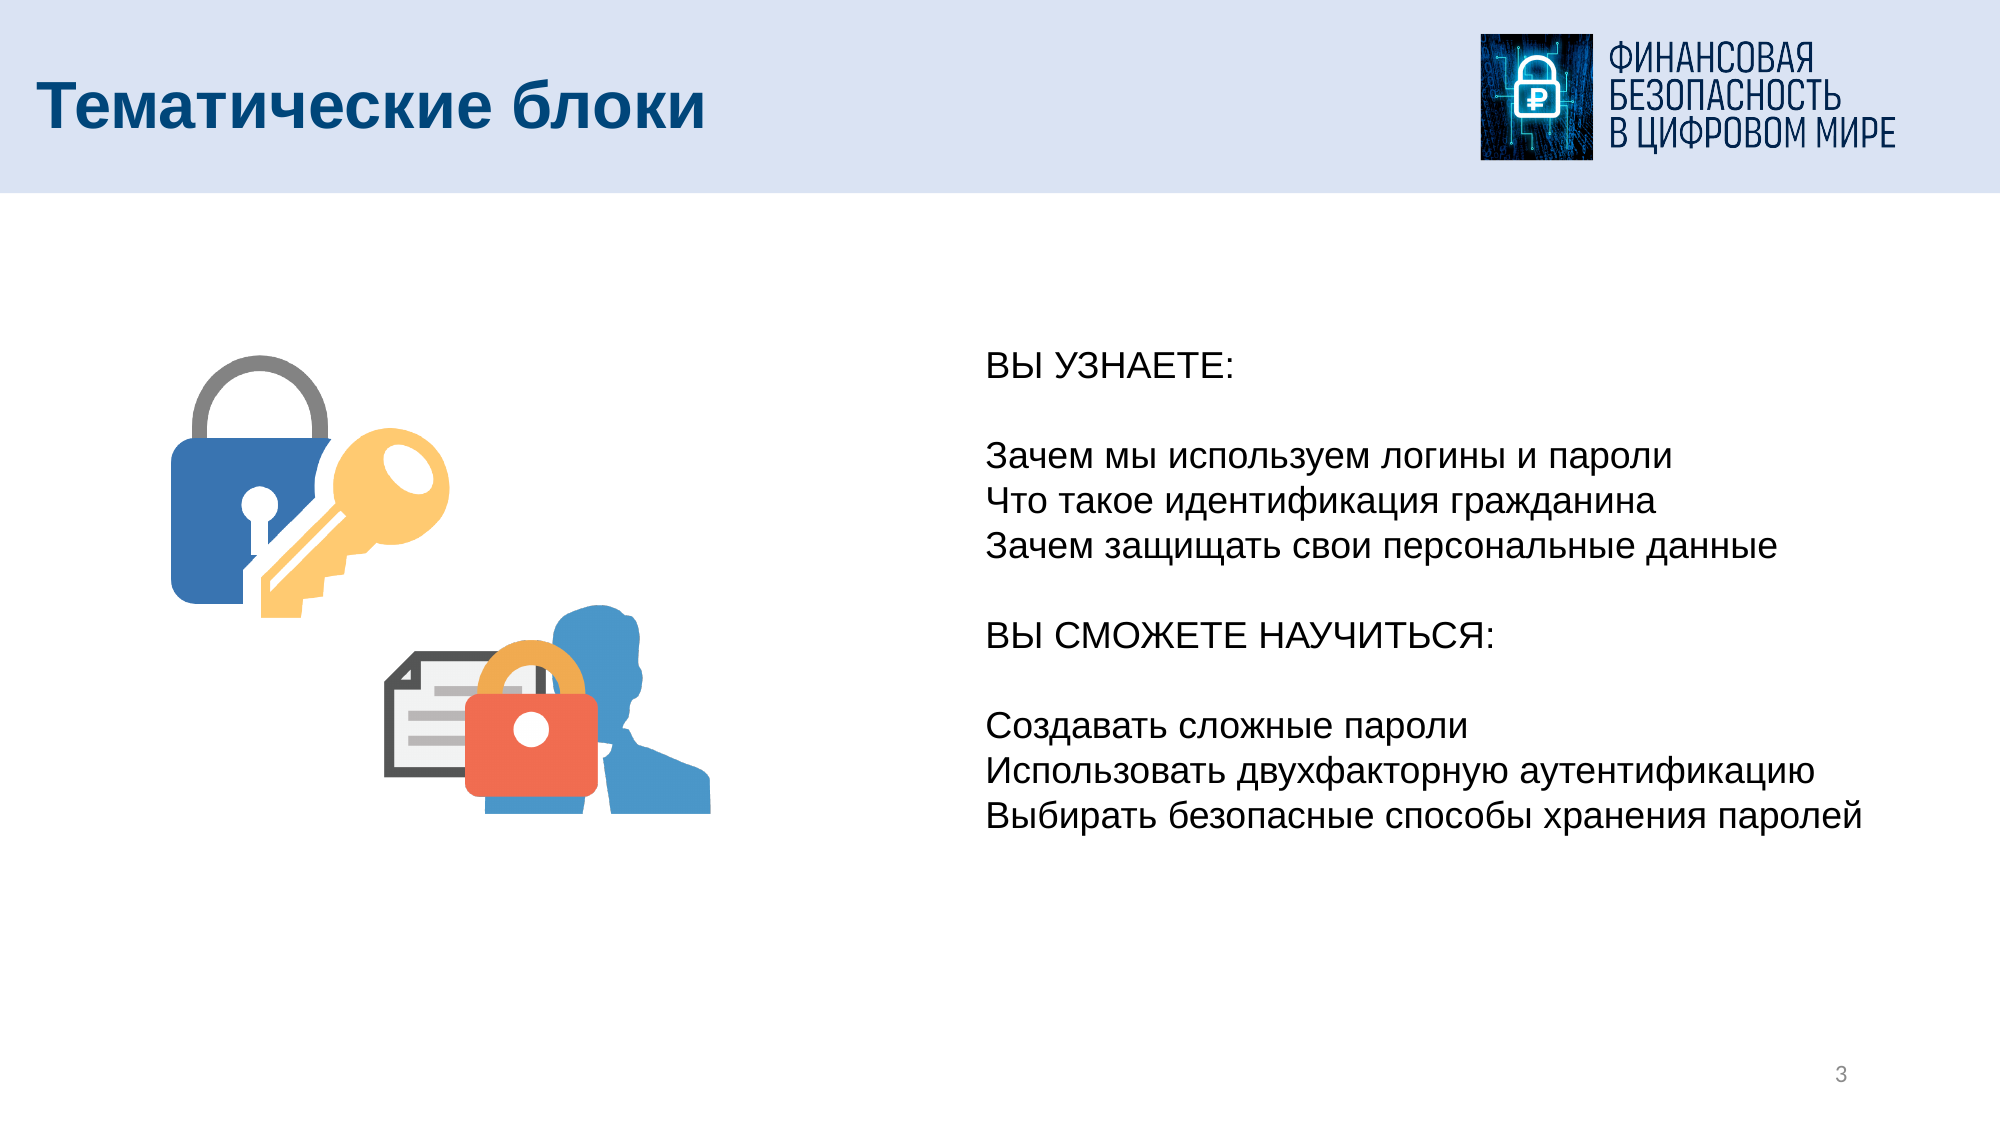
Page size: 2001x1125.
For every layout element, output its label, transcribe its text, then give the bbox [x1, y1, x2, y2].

picture [142, 313, 783, 867]
slide_number 3 [1412, 1042, 1863, 1103]
text_box ВЫ УЗНАЕТЕ: Зачем мы используем логины и пароли Что такое идентификация гражданина Зачем защищать свои персональные данные ВЫ СМОЖЕТЕ НАУЧИТЬСЯ: Создавать сложные пароли Использовать двухфакторную аутентификацию Выбирать безопасные способы хранения паролей [970, 333, 2000, 1024]
text_box Тематические блоки [21, 18, 800, 185]
picture [1421, 0, 1947, 256]
